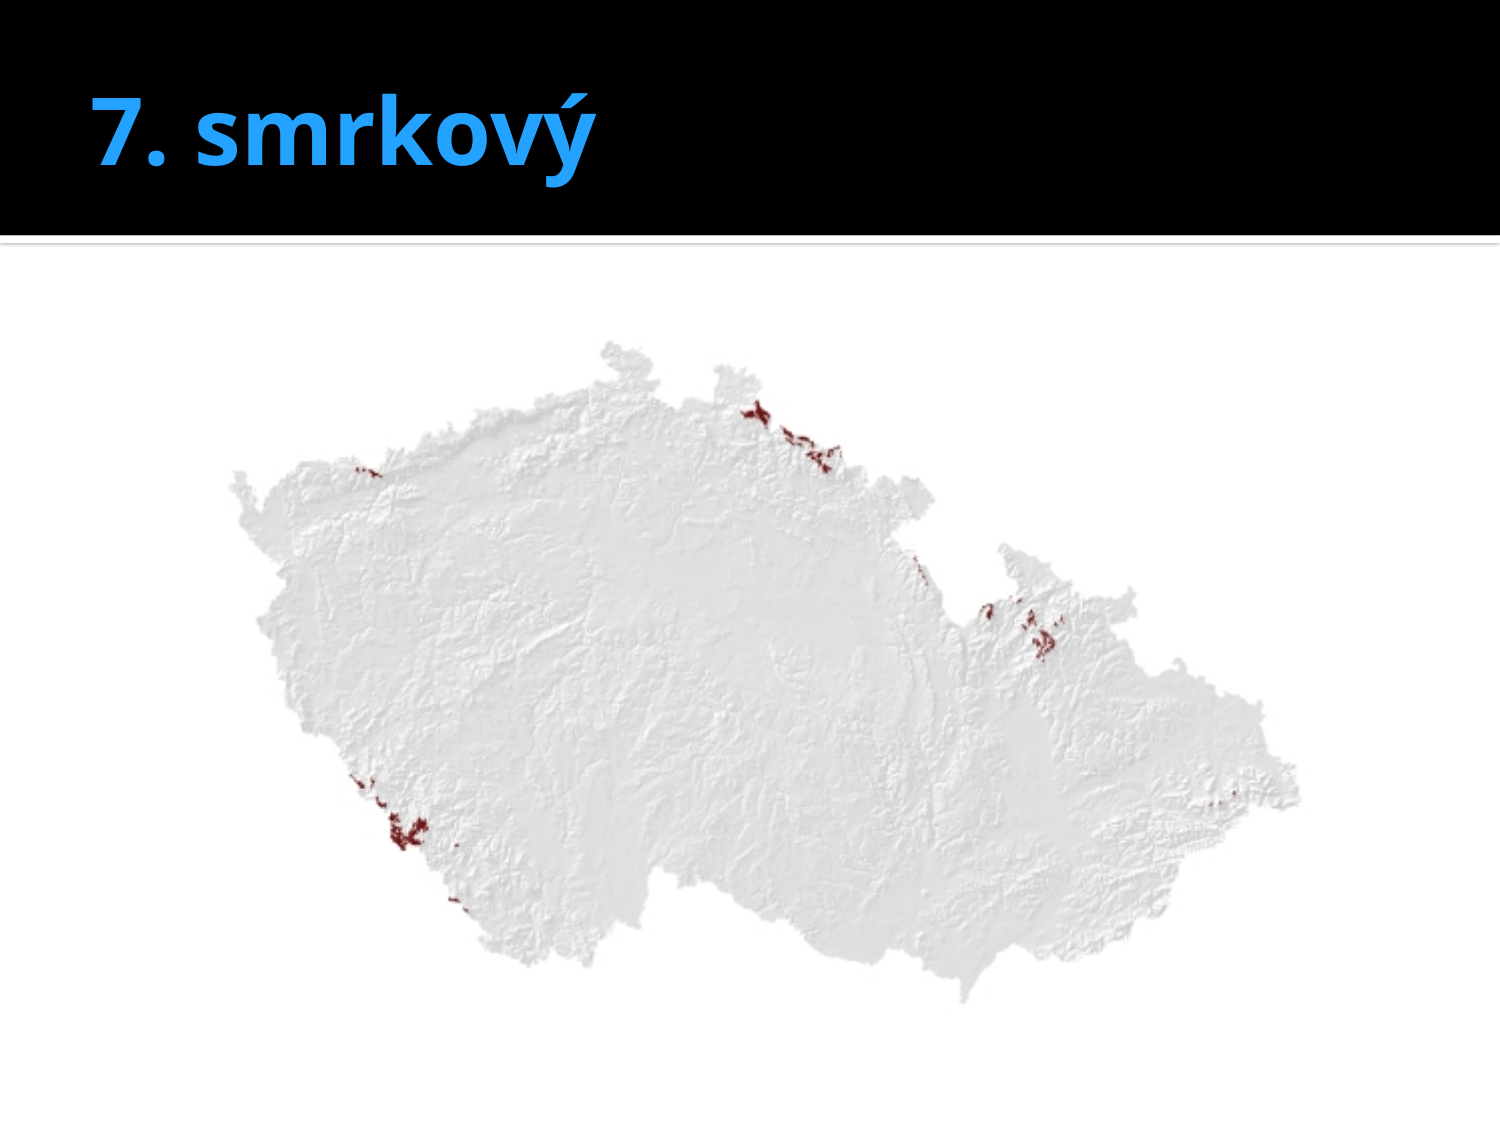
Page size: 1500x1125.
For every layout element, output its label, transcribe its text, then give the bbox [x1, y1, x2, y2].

picture [124, 291, 1376, 1036]
title 7. smrkový [75, 25, 1425, 231]
